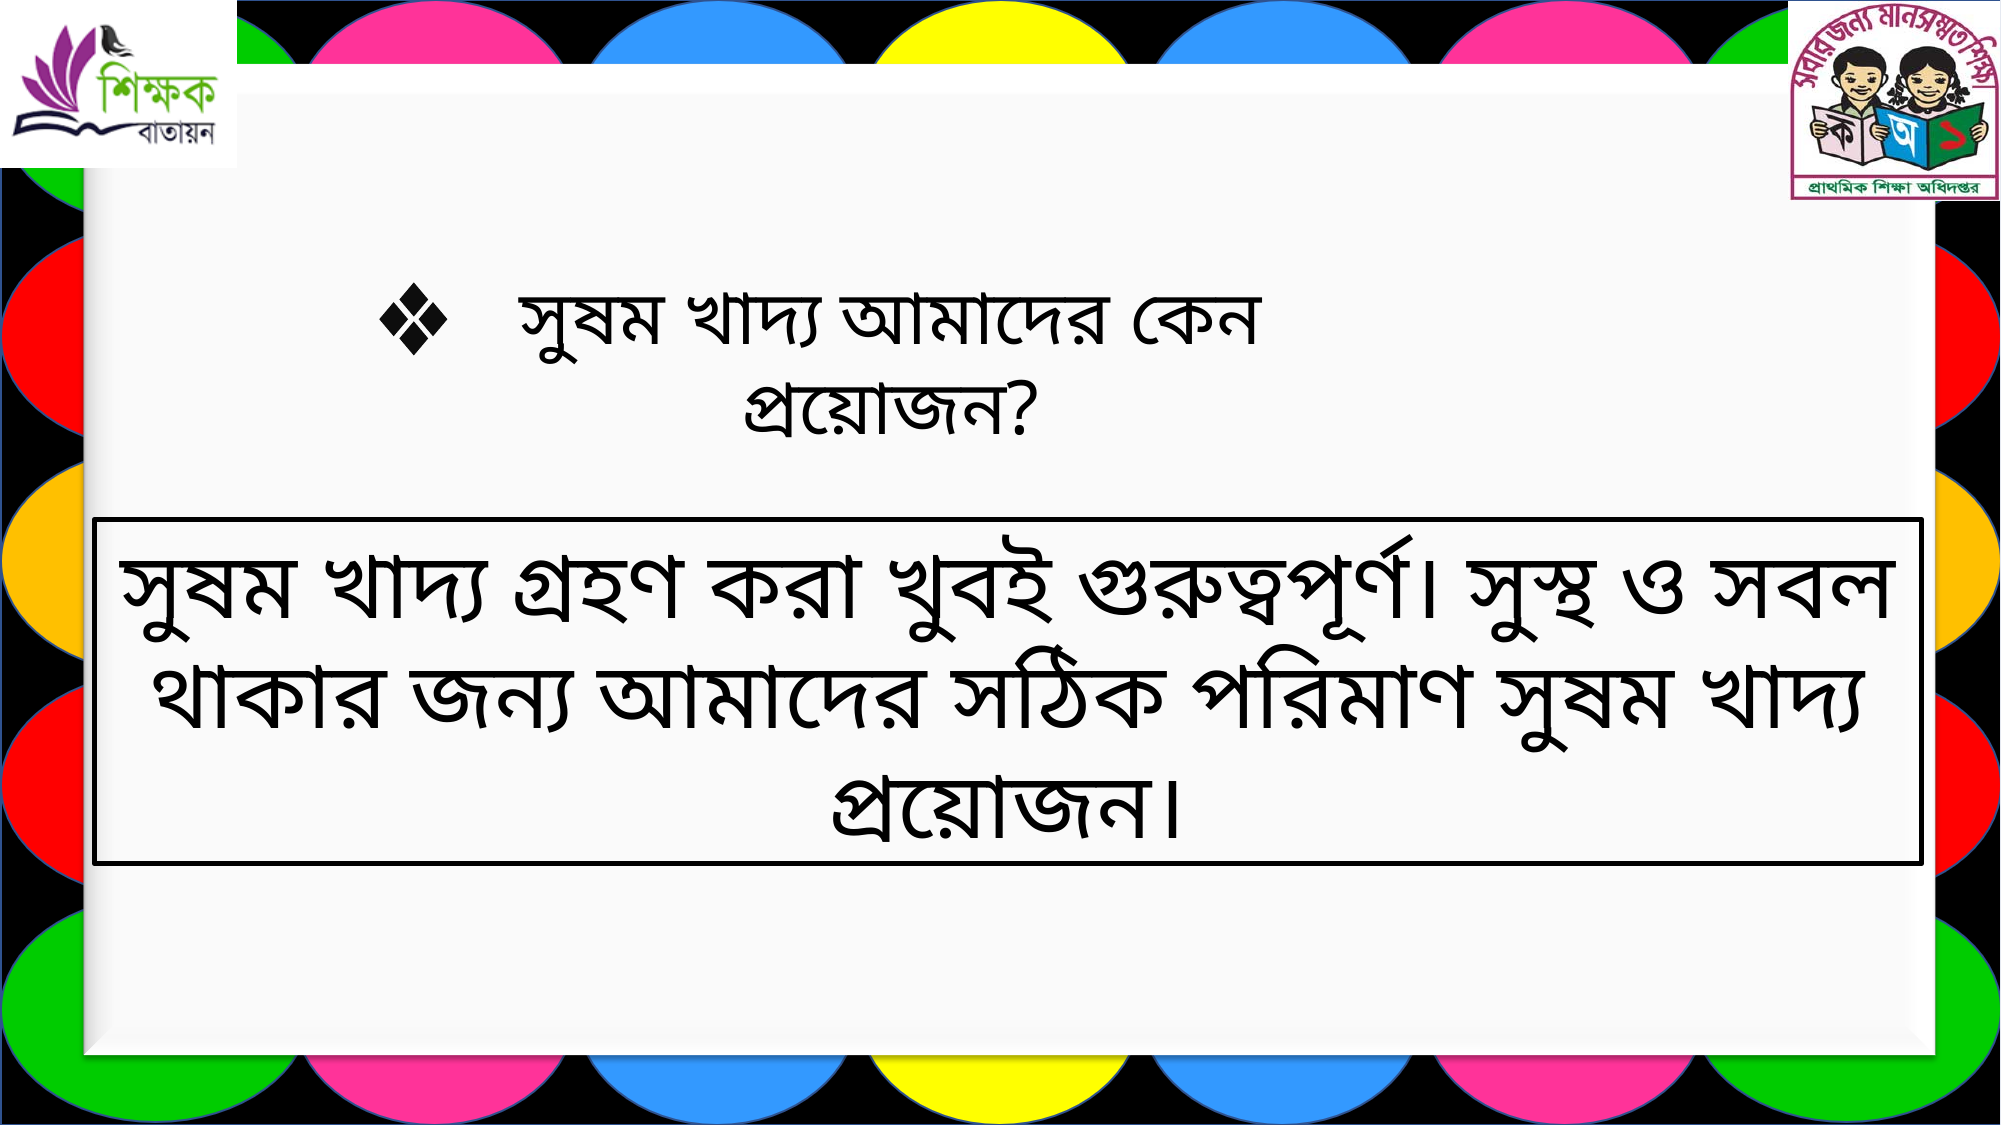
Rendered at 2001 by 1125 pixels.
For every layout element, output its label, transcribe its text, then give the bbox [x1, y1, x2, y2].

text_box [396, 317, 432, 359]
picture [0, 0, 2001, 1125]
text_box সুষম খাদ্য আমাদের কেন প্রয়োজন? [428, 262, 1354, 457]
text_box [415, 298, 451, 340]
text_box [375, 298, 412, 340]
text_box [396, 278, 432, 318]
text_box সুষম খাদ্য গ্রহণ করা খুবই গুরুত্বপূর্ণ। সুস্থ ও সবল থাকার জন্য আমাদের সঠিক পরিমাণ সুষম খাদ্য প্রয়োজন। [94, 519, 1922, 864]
